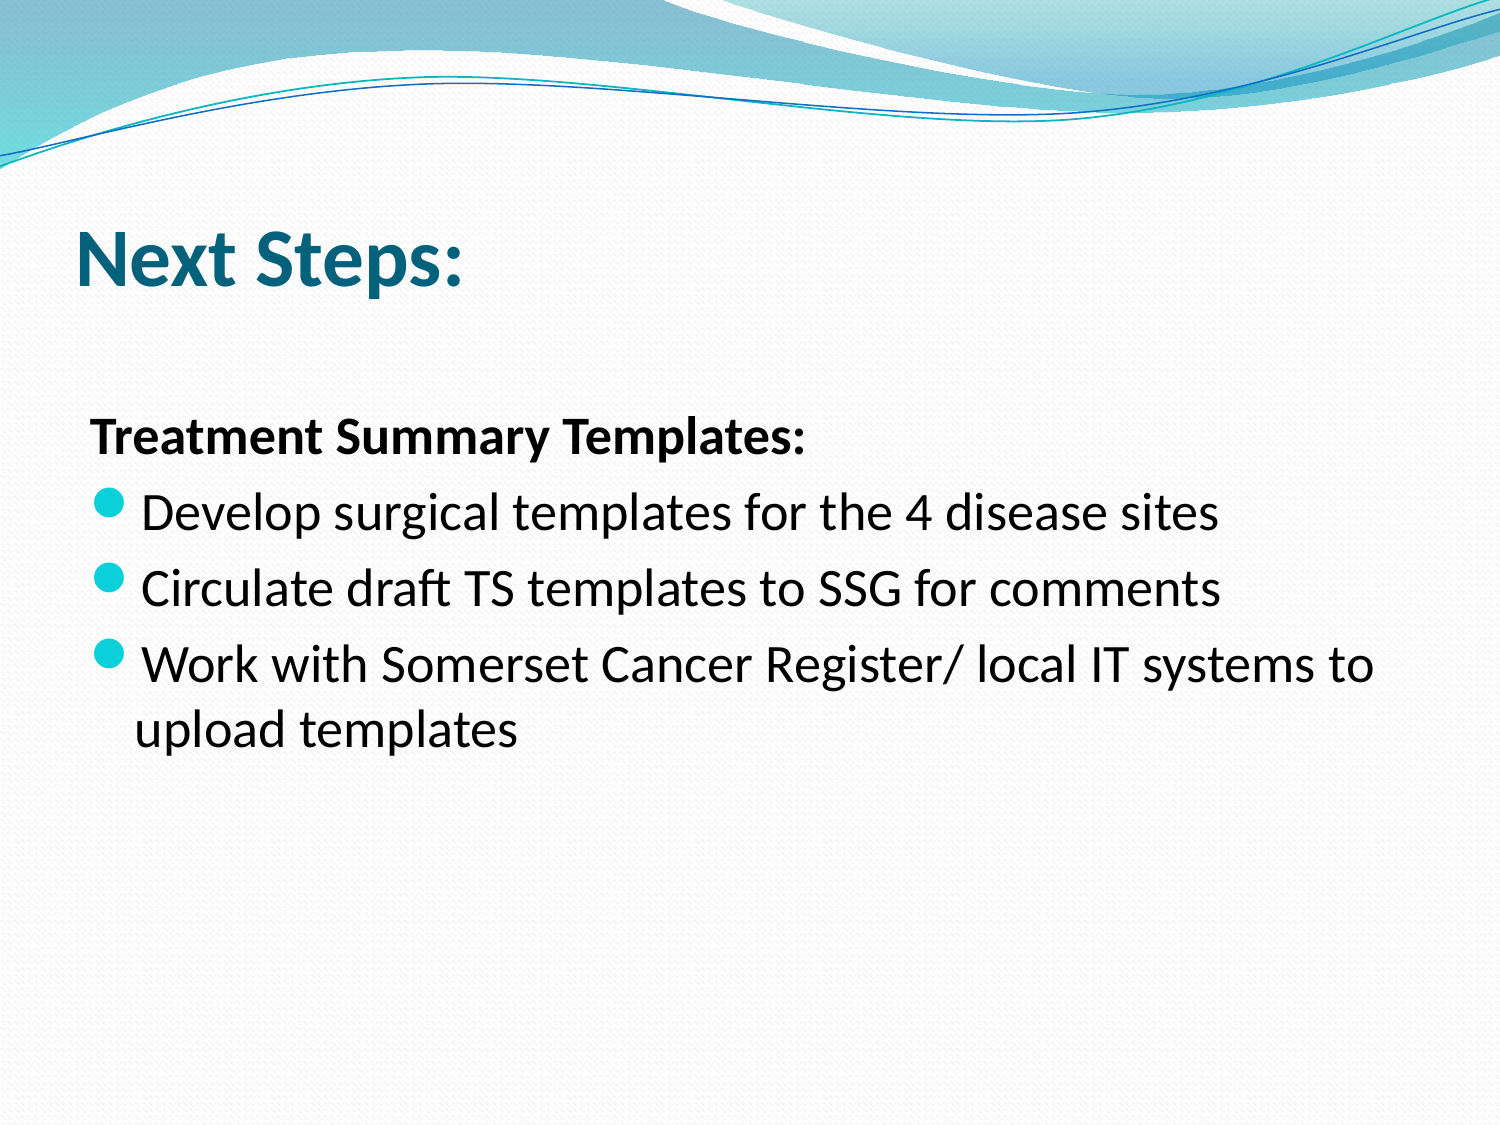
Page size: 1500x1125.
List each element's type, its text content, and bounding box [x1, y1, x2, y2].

title Next Steps: [75, 115, 1425, 303]
list Treatment Summary Templates: Develop surgical templates for the 4 disease sites Circulate draft TS templates to SSG for comments Work with Somerset Cancer Register/ local IT systems to upload templates [75, 317, 1425, 1038]
